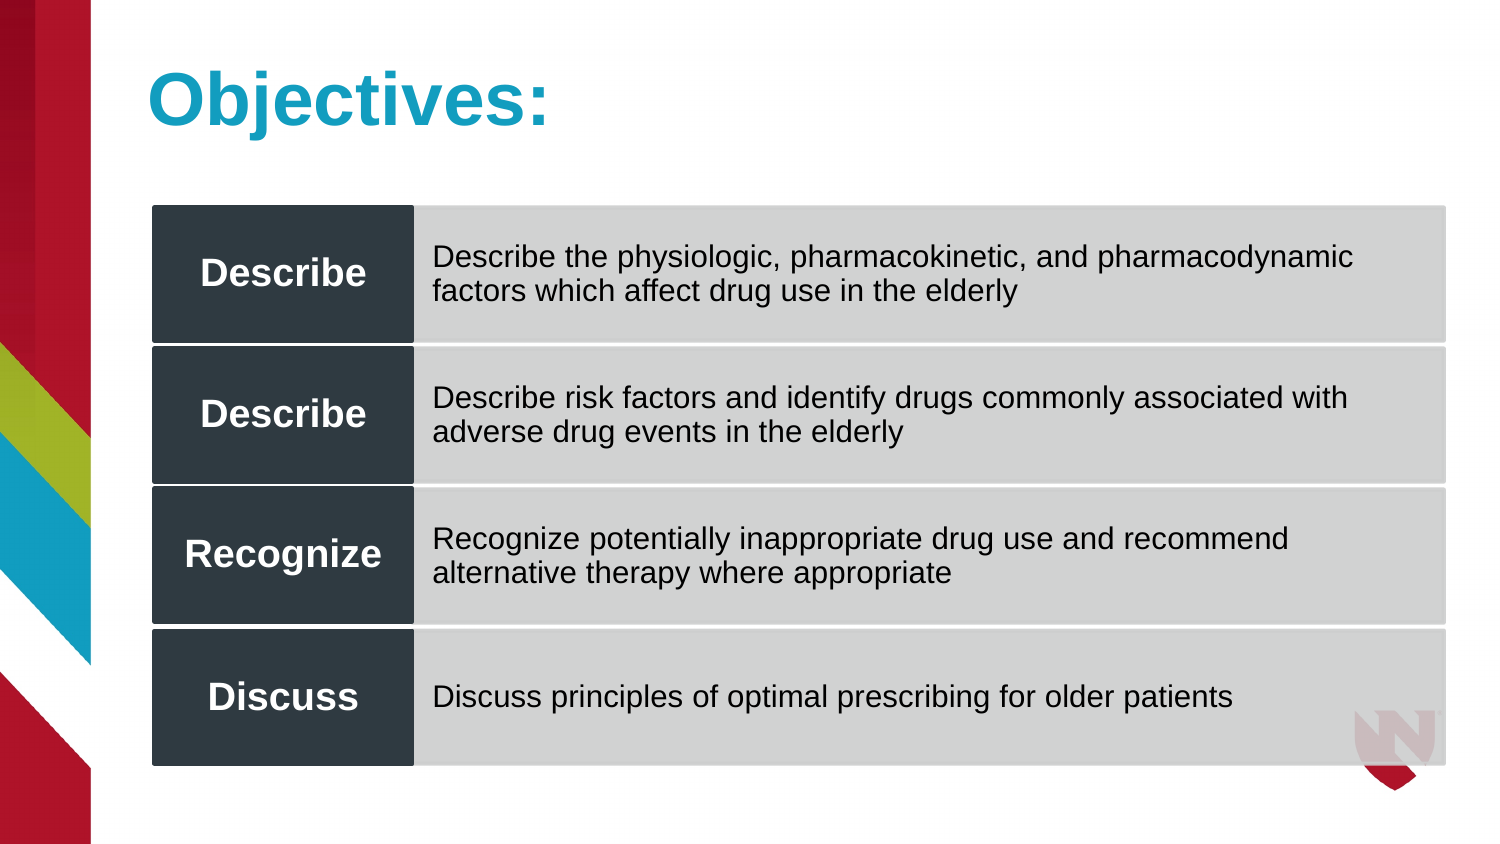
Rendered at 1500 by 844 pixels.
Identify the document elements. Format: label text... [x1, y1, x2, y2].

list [154, 206, 1445, 765]
title Objectives: [132, 25, 1466, 177]
picture [0, 0, 1500, 844]
